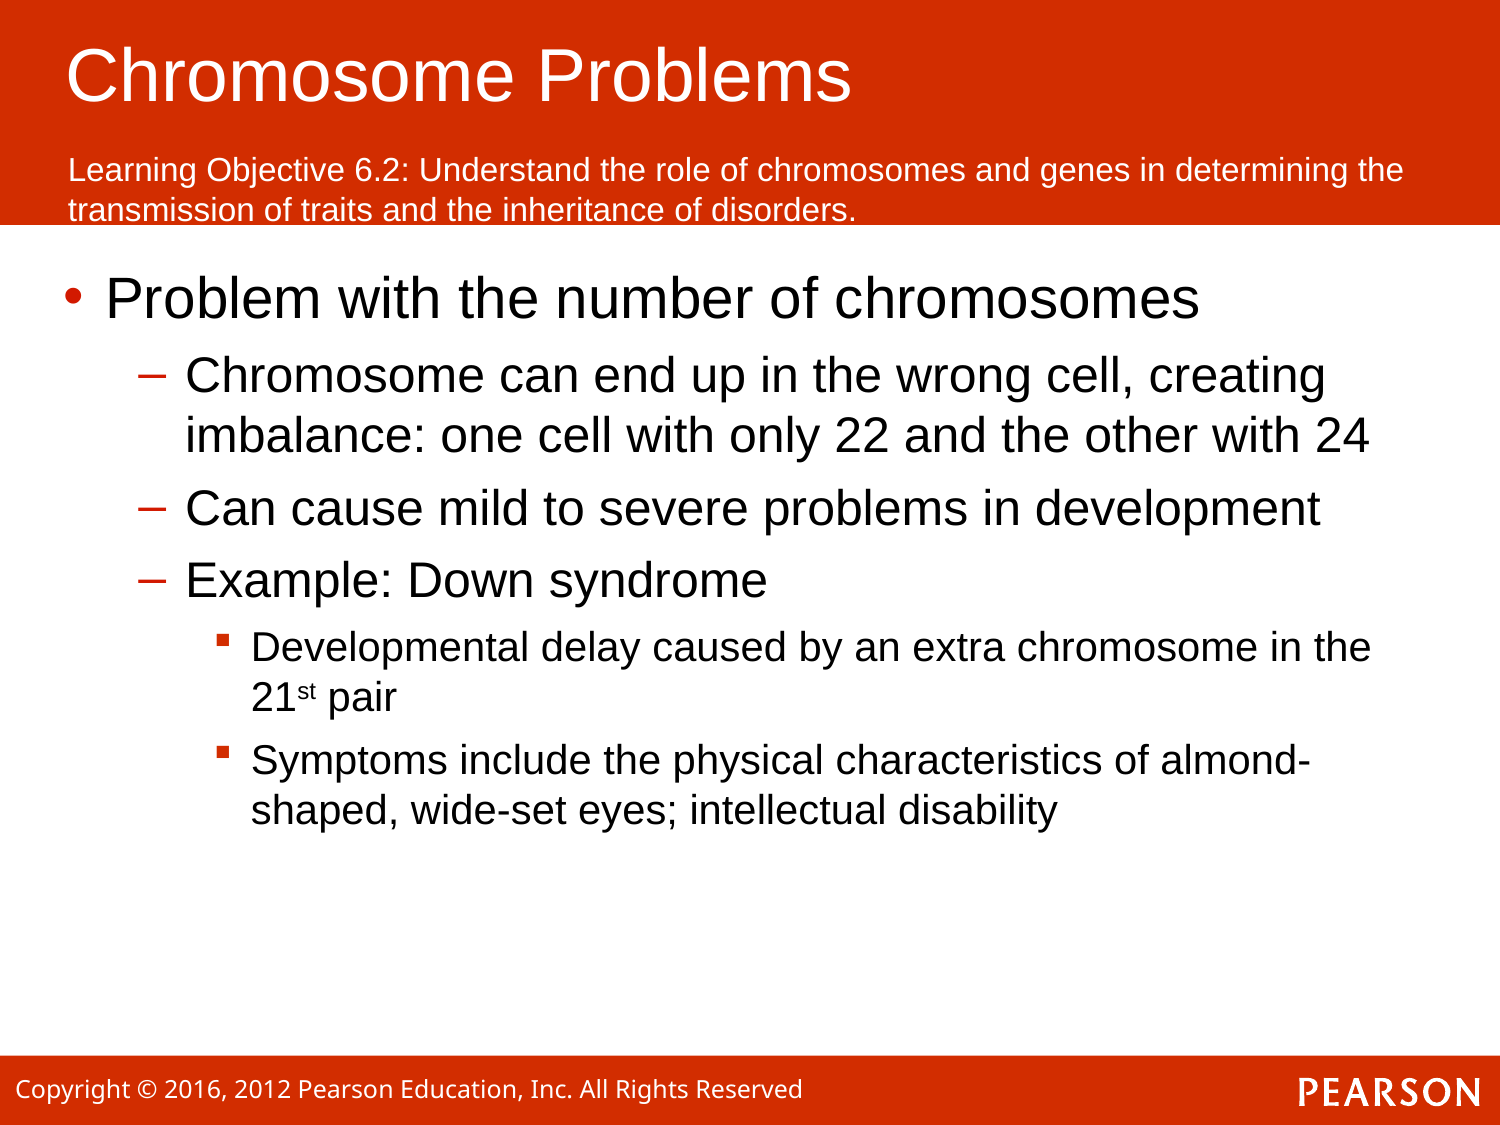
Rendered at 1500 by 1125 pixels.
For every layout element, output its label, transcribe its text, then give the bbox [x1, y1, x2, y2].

title Chromosome Problems [65, 25, 1416, 129]
list Learning Objective 6.2: Understand the role of chromosomes and genes in determining the transmission of traits and the inheritance of disorders. [67, 147, 1418, 215]
list Problem with the number of chromosomes Chromosome can end up in the wrong cell, creating imbalance: one cell with only 22 and the other with 24 Can cause mild to severe problems in development Example: Down syndrome Developmental delay caused by an extra chromosome in the 21st pair Symptoms include the physical characteristics of almond-shaped, wide-set eyes; intellectual disability [63, 260, 1414, 1003]
